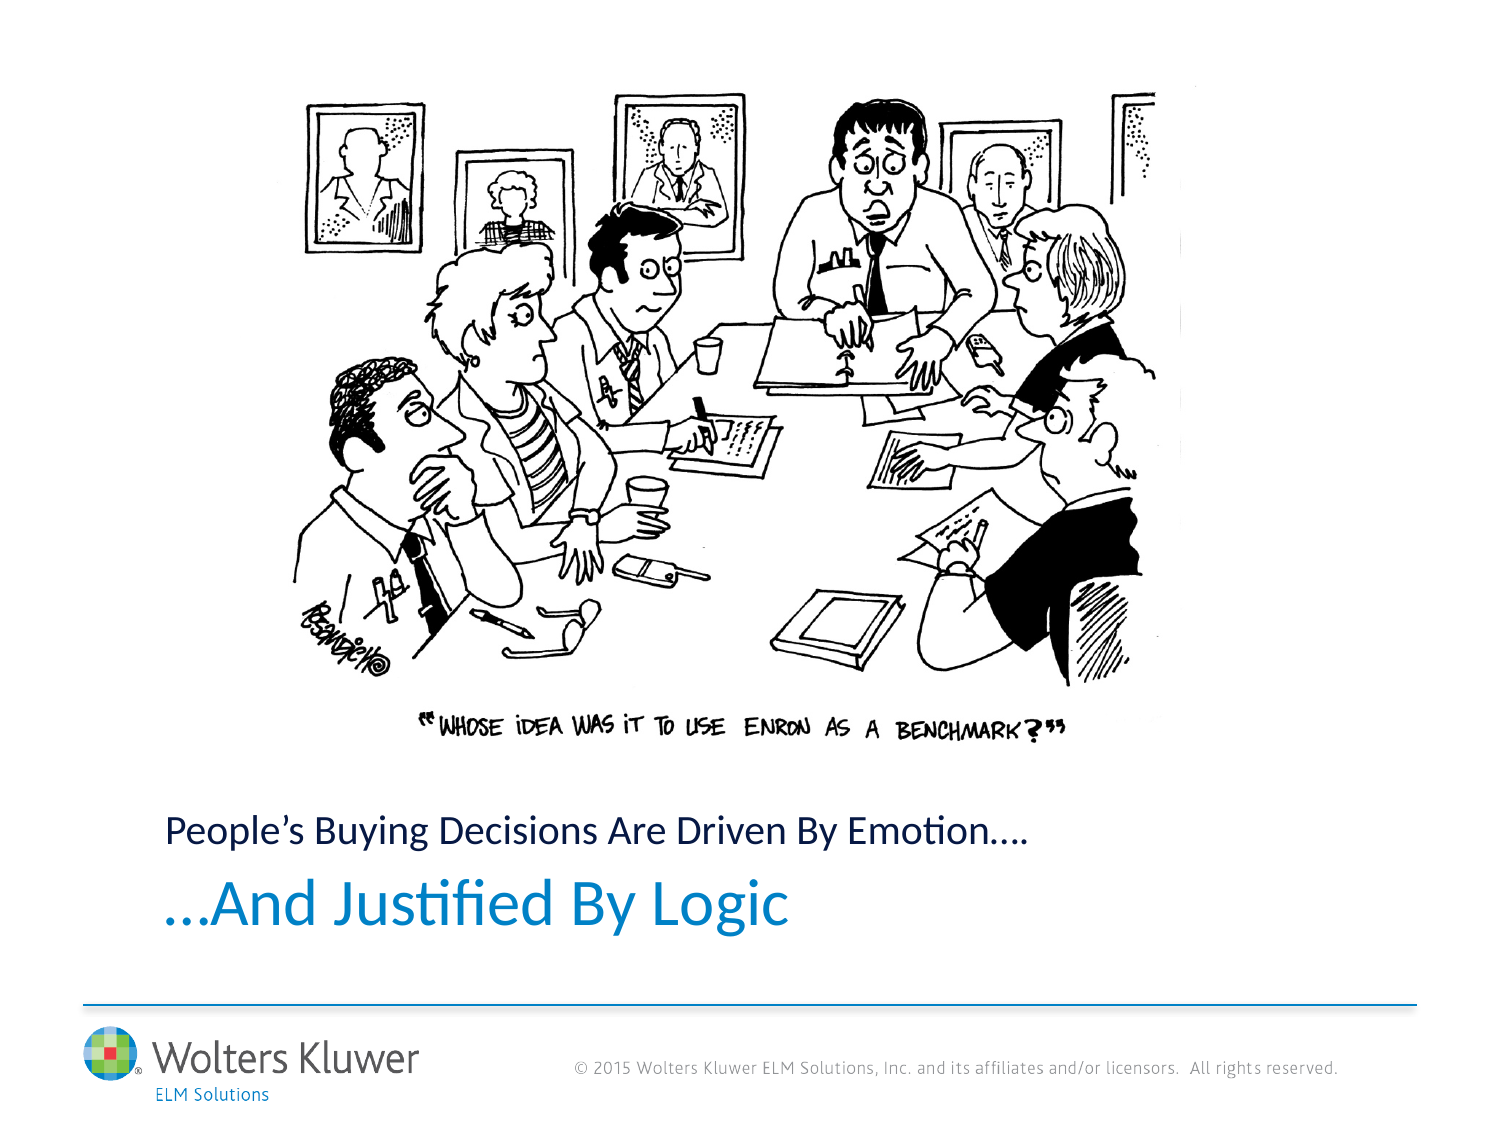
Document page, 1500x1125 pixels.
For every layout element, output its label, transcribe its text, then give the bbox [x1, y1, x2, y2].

picture [186, 22, 1246, 786]
title …And Justified By Logic [149, 866, 1409, 987]
picture [83, 1026, 419, 1105]
list People’s Buying Decisions Are Driven By Emotion…. [150, 759, 1394, 861]
picture [572, 1056, 1340, 1079]
